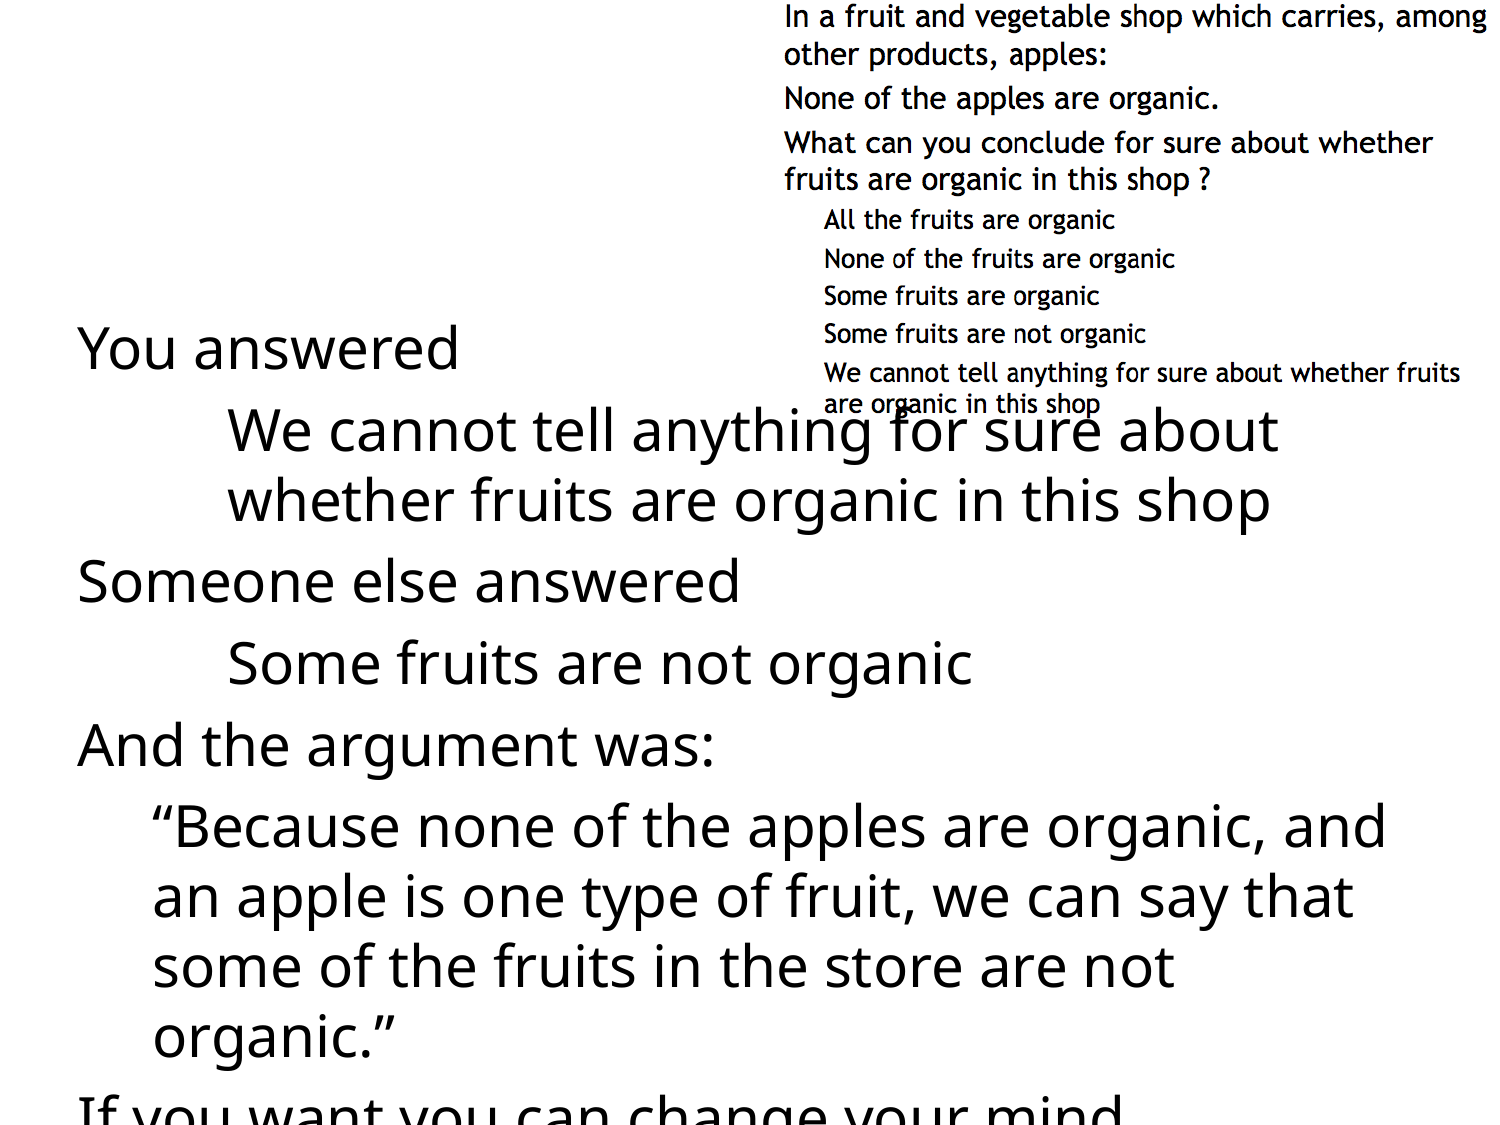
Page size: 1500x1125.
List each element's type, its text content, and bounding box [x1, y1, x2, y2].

picture [774, 0, 1500, 430]
text_box You answered We cannot tell anything for sure about whether fruits are organic in this shop Someone else answered Some fruits are not organic And the argument was: “Because none of the apples are organic, and an apple is one type of fruit, we can say that some of the fruits in the store are not organic.” If you want you can change your mind [62, 349, 1438, 1113]
